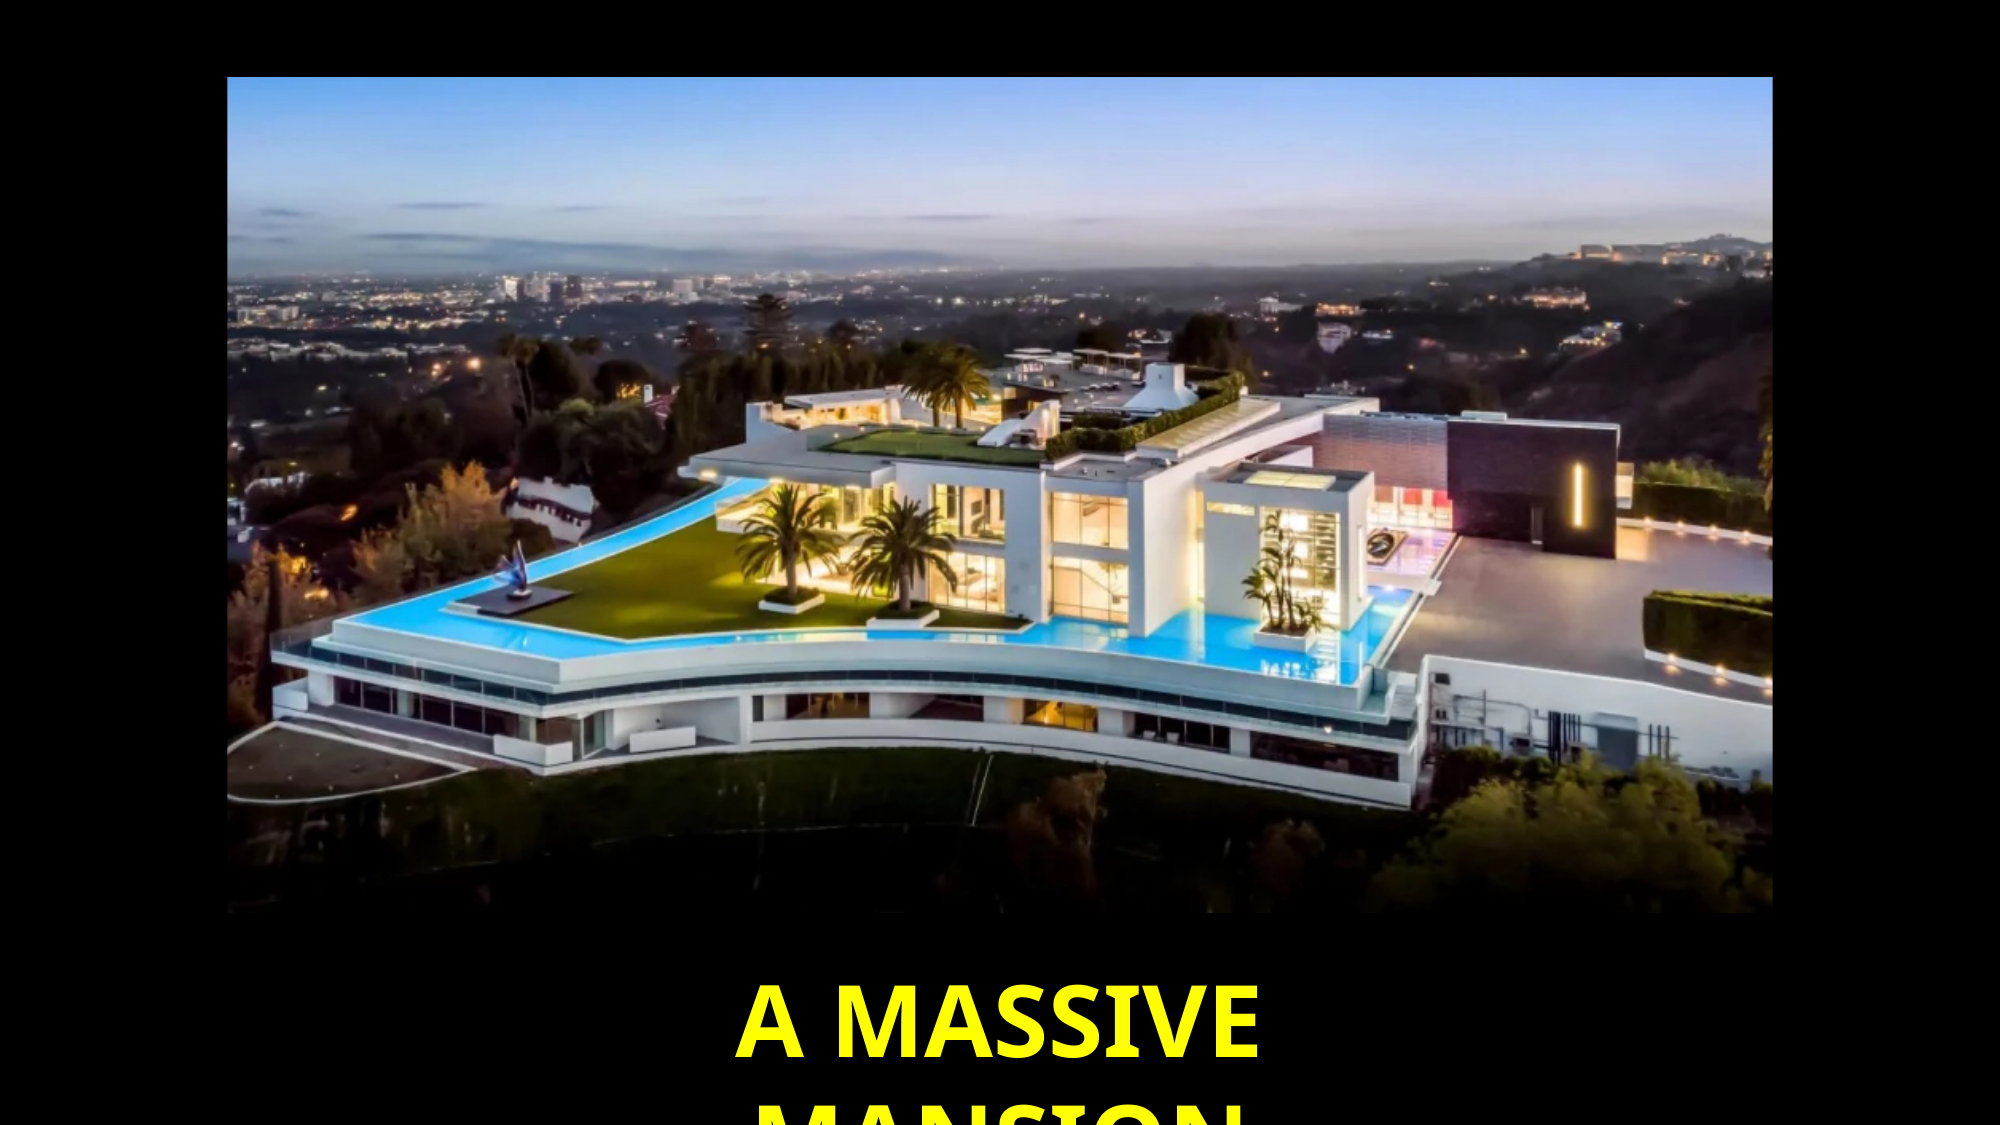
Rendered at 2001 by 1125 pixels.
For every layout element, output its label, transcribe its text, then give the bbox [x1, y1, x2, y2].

text_box A MASSIVE MANSION [497, 950, 1503, 1125]
picture [227, 76, 1773, 913]
